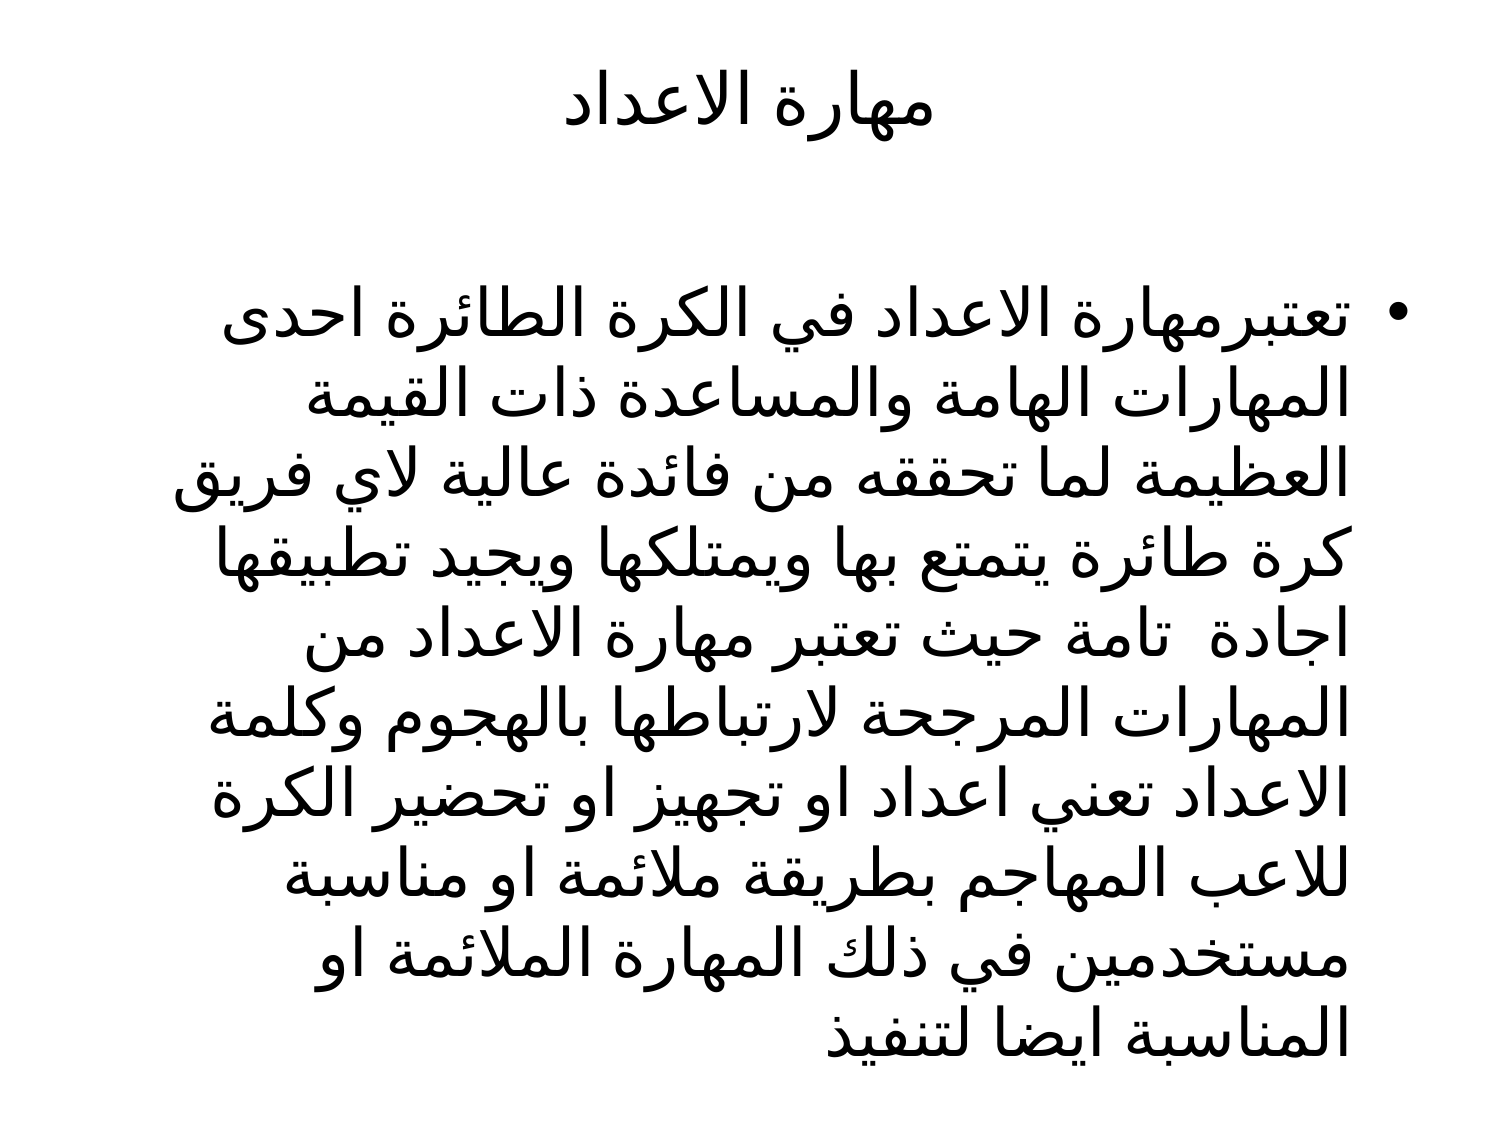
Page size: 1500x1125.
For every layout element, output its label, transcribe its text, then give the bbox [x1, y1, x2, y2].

title مهارة الاعداد [75, 45, 1425, 233]
list تعتبرمهارة الاعداد في الكرة الطائرة احدى المهارات الهامة والمساعدة ذات القيمة العظيمة لما تحققه من فائدة عالية لاي فريق كرة طائرة يتمتع بها ويمتلكها ويجيد تطبيقها اجادة تامة حيث تعتبر مهارة الاعداد من المهارات المرجحة لارتباطها بالهجوم وكلمة الاعداد تعني اعداد او تجهيز او تحضير الكرة للاعب المهاجم بطريقة ملائمة او مناسبة مستخدمين في ذلك المهارة الملائمة او المناسبة ايضا لتنفيذ [75, 262, 1425, 1005]
